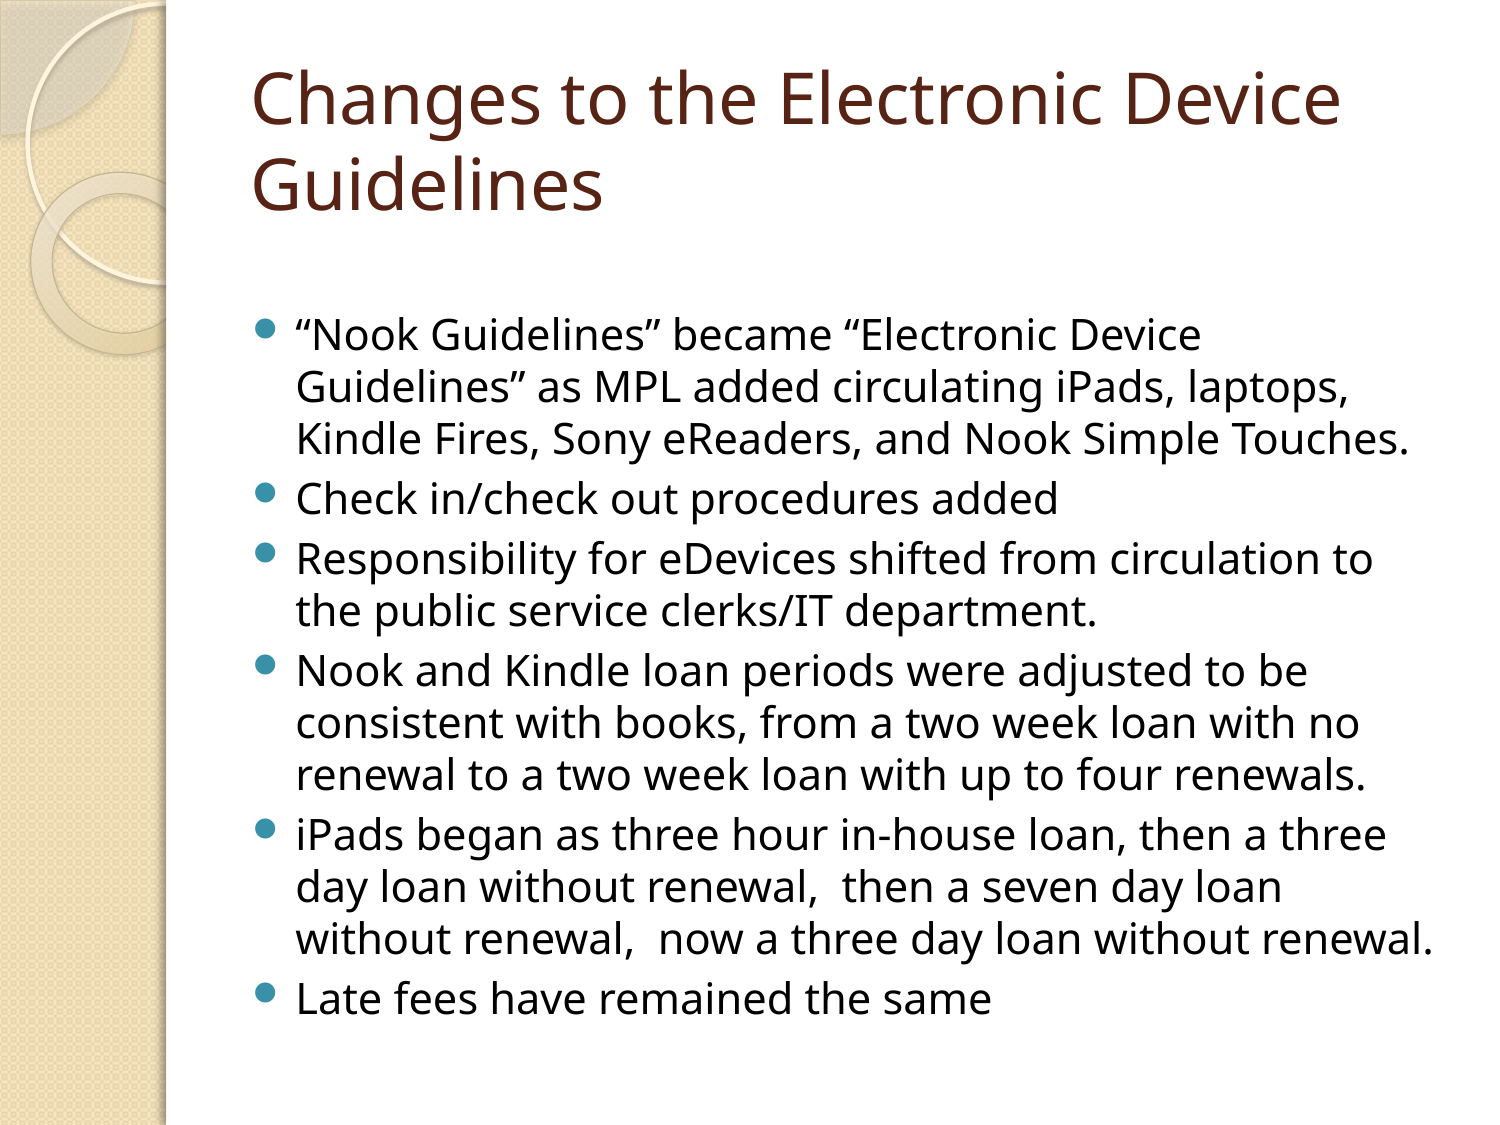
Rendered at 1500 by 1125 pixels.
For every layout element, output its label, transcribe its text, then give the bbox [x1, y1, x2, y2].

list “Nook Guidelines” became “Electronic Device Guidelines” as MPL added circulating iPads, laptops, Kindle Fires, Sony eReaders, and Nook Simple Touches. Check in/check out procedures added Responsibility for eDevices shifted from circulation to the public service clerks/IT department. Nook and Kindle loan periods were adjusted to be consistent with books, from a two week loan with no renewal to a two week loan with up to four renewals. iPads began as three hour in-house loan, then a three day loan without renewal, then a seven day loan without renewal, now a three day loan without renewal. Late fees have remained the same [225, 299, 1455, 1050]
title Changes to the Electronic Device Guidelines [235, 45, 1466, 233]
